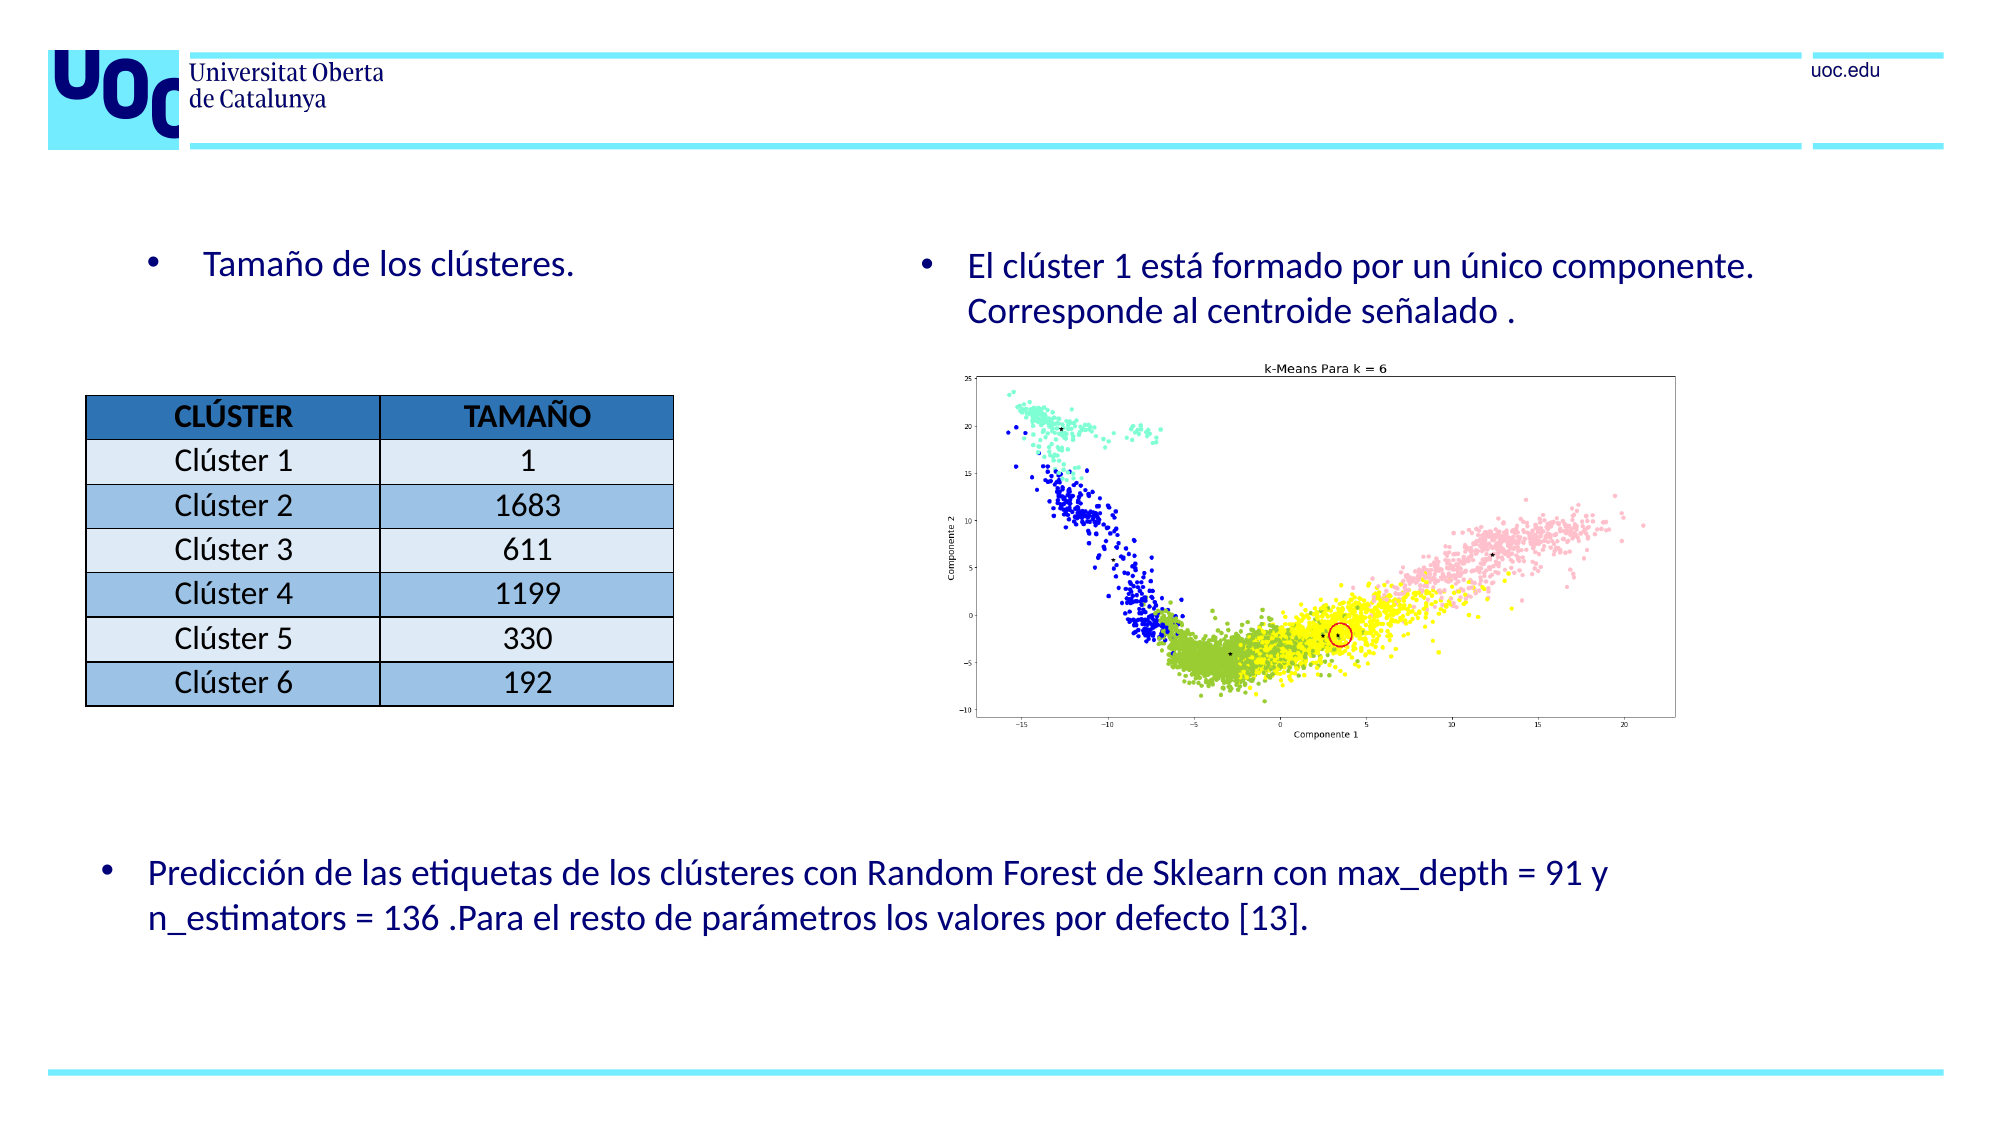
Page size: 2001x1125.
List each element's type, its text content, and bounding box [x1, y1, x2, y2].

table_cell 330 [381, 618, 673, 661]
table_header TAMAÑO [381, 396, 673, 439]
table_cell Clúster 6 [87, 663, 379, 705]
picture [943, 359, 1681, 743]
table_cell Clúster 1 [87, 440, 379, 484]
table_cell Clúster 4 [87, 573, 379, 616]
text_box El clúster 1 está formado por un único componente. Corresponde al centroide señalado . [905, 233, 1877, 339]
table_cell 1199 [381, 573, 673, 616]
table_cell 1683 [381, 485, 673, 528]
picture [1812, 62, 1879, 77]
table_cell 192 [381, 663, 673, 705]
table_cell Clúster 5 [87, 618, 379, 661]
picture [48, 50, 179, 150]
table_cell 1 [381, 440, 673, 484]
table_cell 611 [381, 529, 673, 572]
table_header CLÚSTER [87, 396, 379, 439]
text_box Predicción de las etiquetas de los clústeres con Random Forest de Sklearn con max_depth = 91 y n_estimators = 136 .Para el resto de parámetros los valores por defecto [13]. [86, 840, 1666, 945]
picture [189, 62, 383, 112]
table_cell Clúster 3 [87, 529, 379, 572]
text_box Tamaño de los clústeres. [132, 231, 628, 292]
table_cell Clúster 2 [87, 485, 379, 528]
